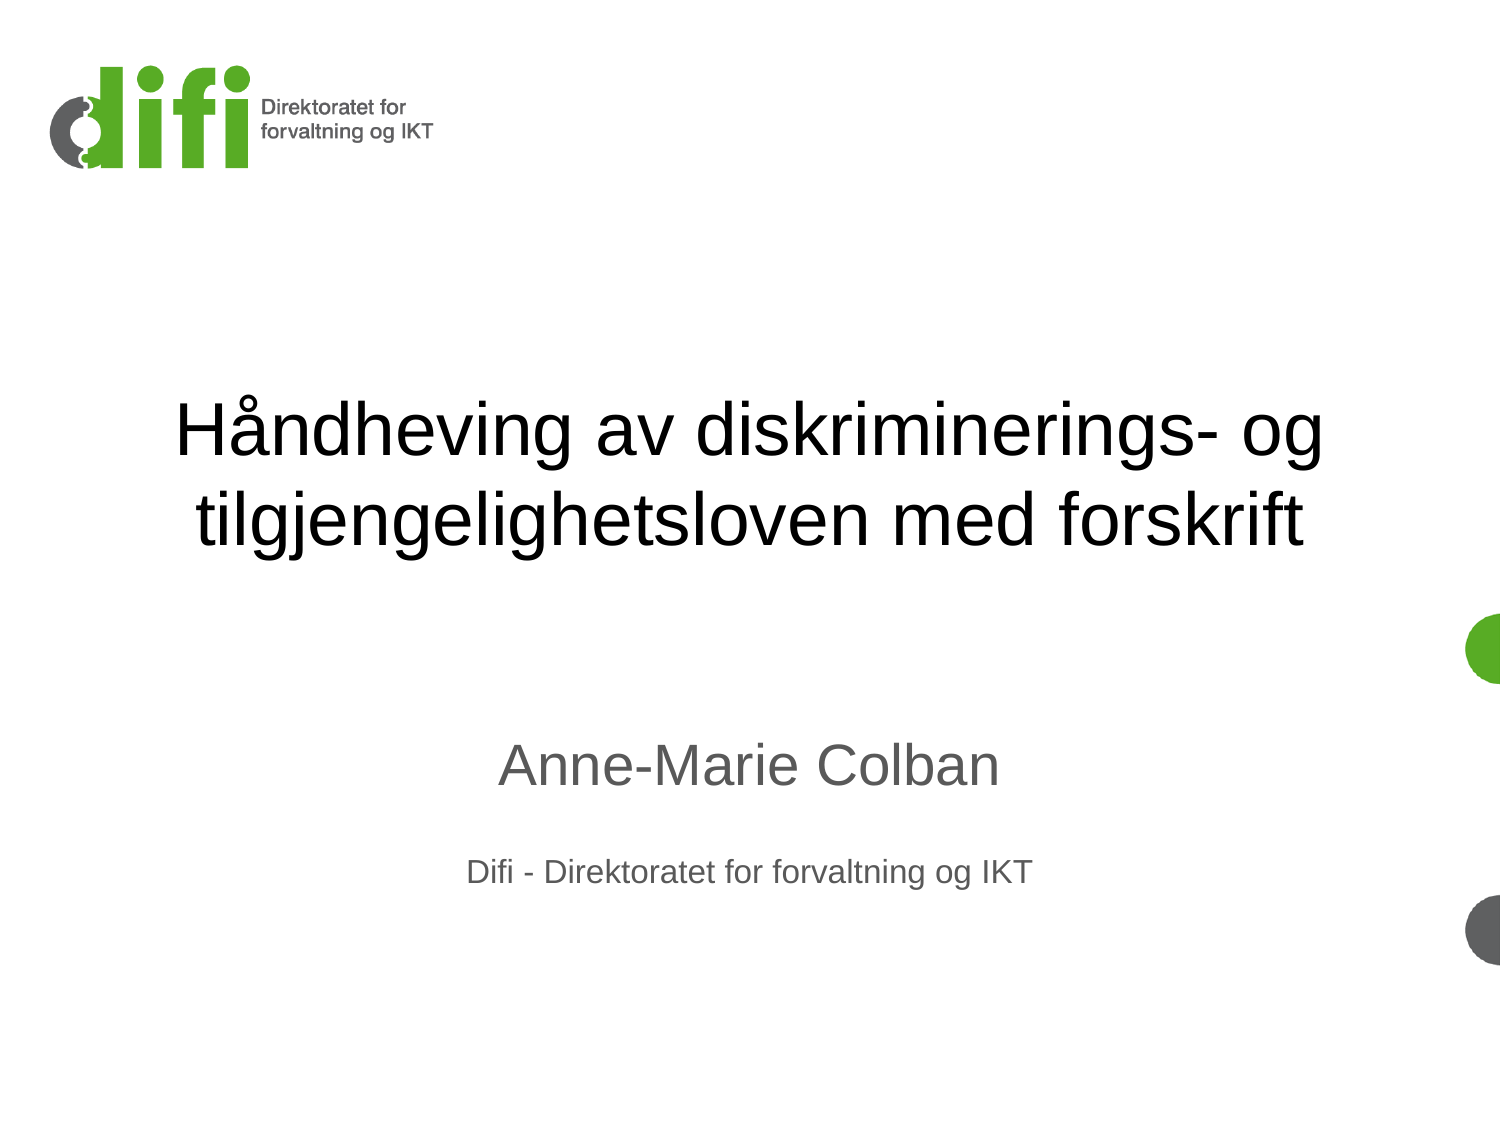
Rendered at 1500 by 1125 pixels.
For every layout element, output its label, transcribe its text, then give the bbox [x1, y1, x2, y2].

title Håndheving av diskriminerings- og tilgjengelighetsloven med forskrift [112, 349, 1388, 591]
subtitle Anne-Marie Colban Difi - Direktoratet for forvaltning og IKT [224, 637, 1276, 926]
picture [46, 63, 440, 172]
picture [1461, 609, 1500, 971]
